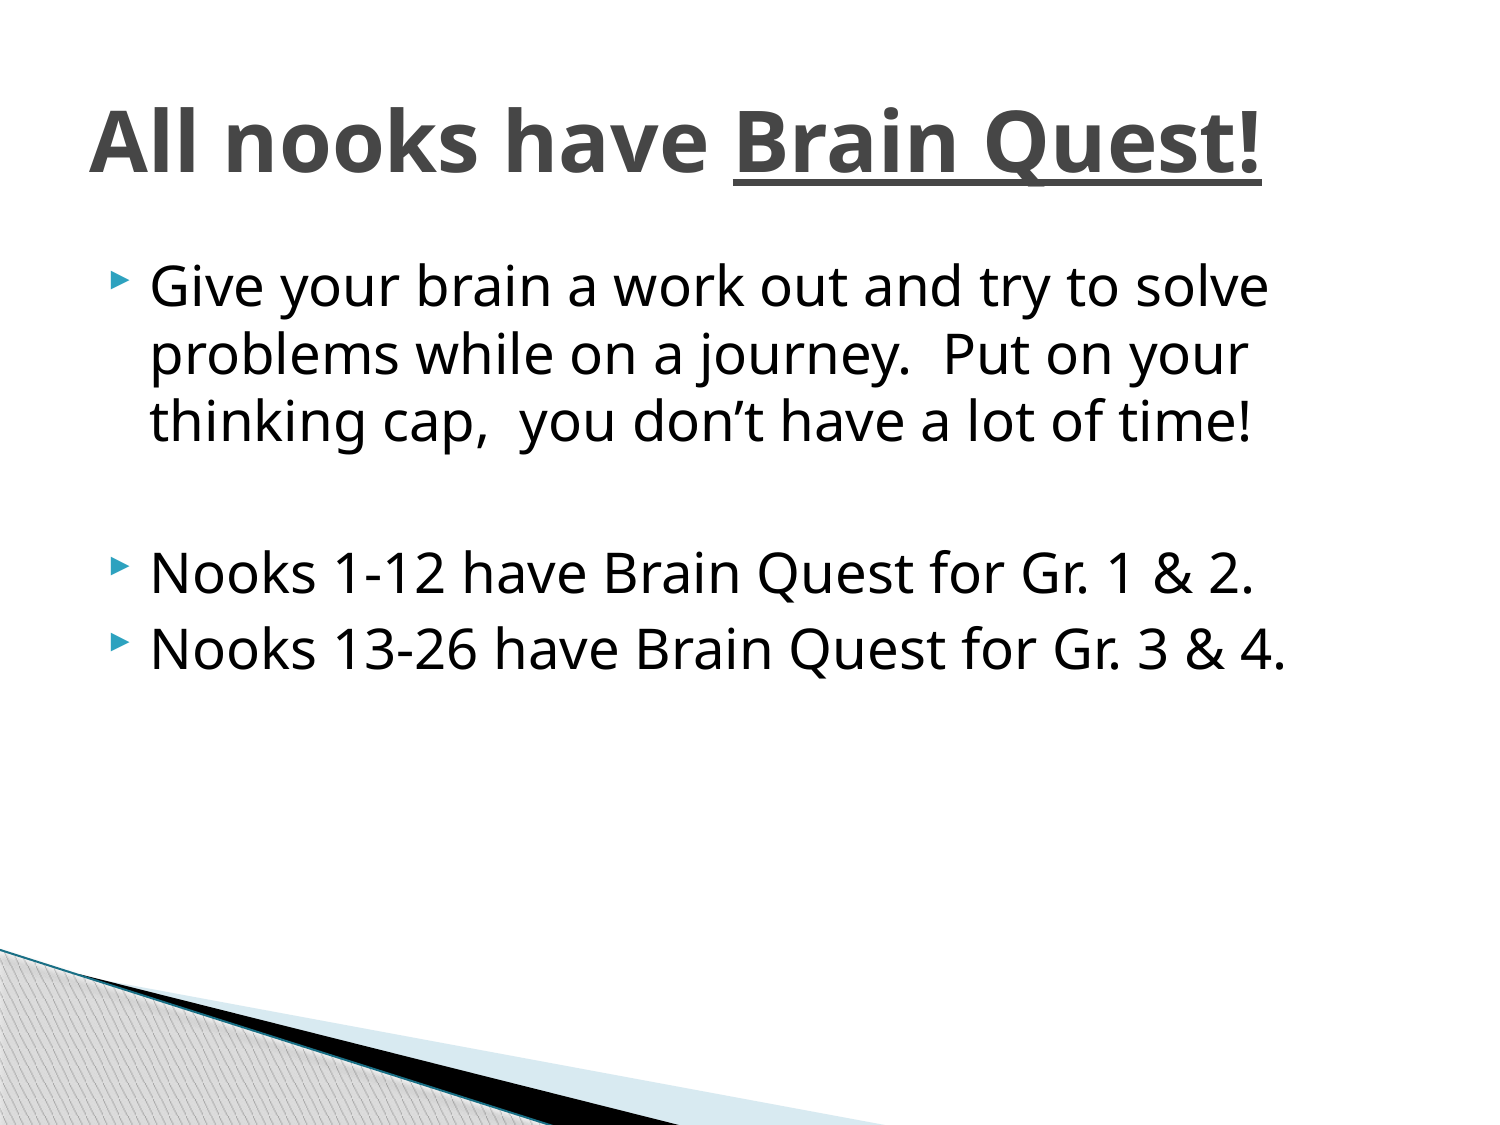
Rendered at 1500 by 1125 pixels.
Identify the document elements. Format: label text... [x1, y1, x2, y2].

title All nooks have Brain Quest! [75, 45, 1425, 233]
list Give your brain a work out and try to solve problems while on a journey. Put on your thinking cap, you don’t have a lot of time! Nooks 1-12 have Brain Quest for Gr. 1 & 2. Nooks 13-26 have Brain Quest for Gr. 3 & 4. [75, 243, 1425, 986]
